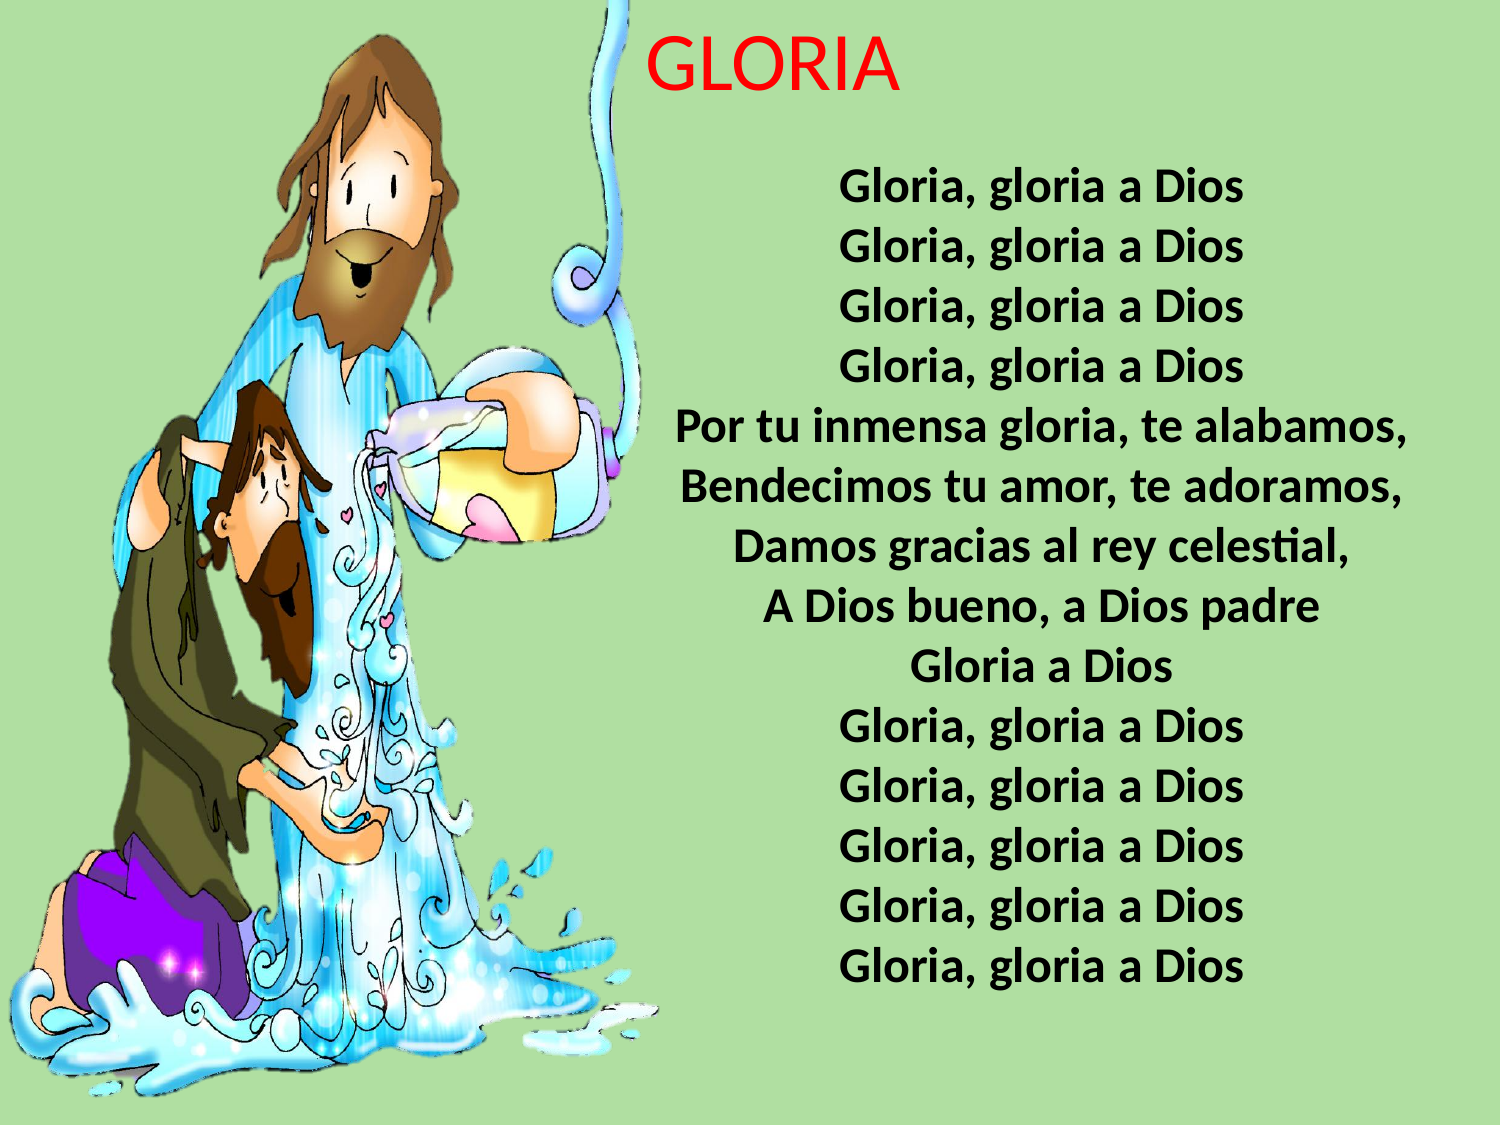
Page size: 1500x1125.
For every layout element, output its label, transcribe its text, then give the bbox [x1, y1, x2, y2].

picture [0, 0, 691, 1125]
text_box GLORIA [691, 0, 1081, 115]
text_box Gloria, gloria a Dios Gloria, gloria a Dios Gloria, gloria a Dios Gloria, gloria a Dios Por tu inmensa gloria, te alabamos, Bendecimos tu amor, te adoramos, Damos gracias al rey celestial, A Dios bueno, a Dios padre Gloria a Dios Gloria, gloria a Dios Gloria, gloria a Dios Gloria, gloria a Dios Gloria, gloria a Dios Gloria, gloria a Dios [691, 145, 1430, 1001]
